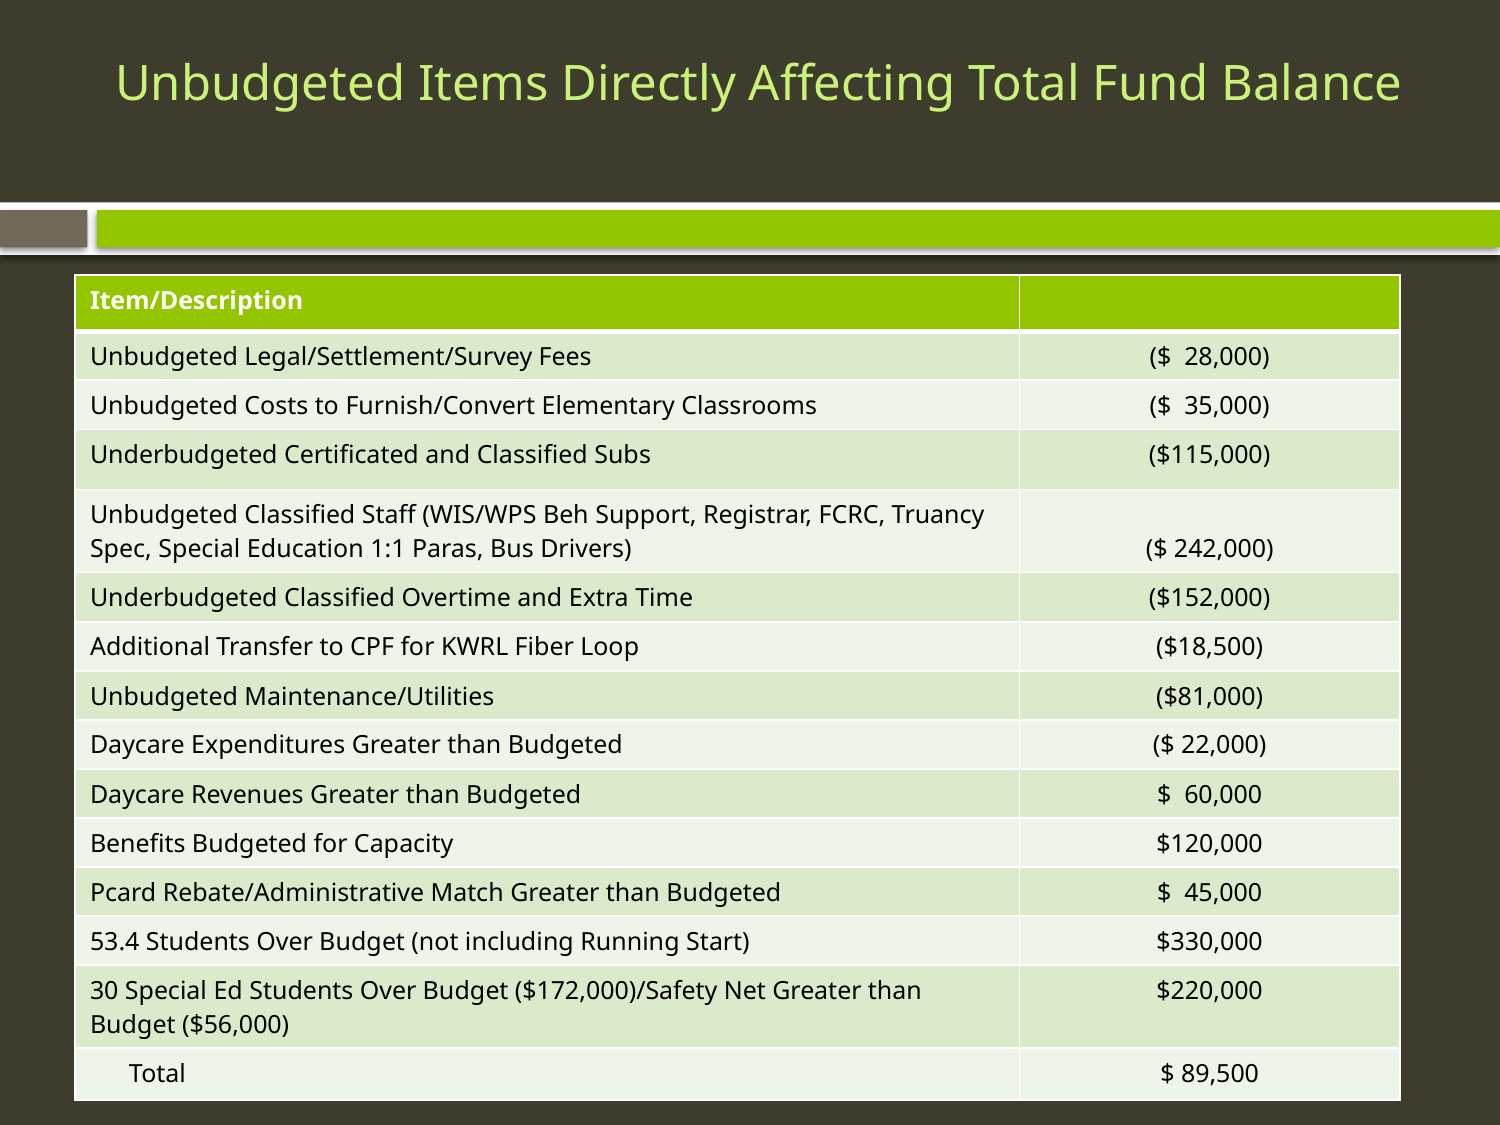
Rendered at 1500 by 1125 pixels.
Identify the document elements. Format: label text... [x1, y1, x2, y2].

table_cell $220,000 [1020, 966, 1399, 1047]
table_cell ($ 22,000) [1020, 721, 1399, 768]
table_cell Additional Transfer to CPF for KWRL Fiber Loop [76, 623, 1019, 670]
table_cell $ 89,500 [1020, 1049, 1399, 1099]
table_cell Daycare Revenues Greater than Budgeted [76, 770, 1019, 817]
table_cell Daycare Expenditures Greater than Budgeted [76, 721, 1019, 768]
table_cell Underbudgeted Classified Overtime and Extra Time [76, 573, 1019, 621]
table_header [1020, 276, 1399, 329]
table_cell $ 45,000 [1020, 868, 1399, 915]
table_header Item/Description [76, 276, 1019, 329]
table_cell Unbudgeted Classified Staff (WIS/WPS Beh Support, Registrar, FCRC, Truancy Spec, Special Education 1:1 Paras, Bus Drivers) [76, 490, 1019, 572]
table_cell ($81,000) [1020, 672, 1399, 719]
table_cell Unbudgeted Maintenance/Utilities [76, 672, 1019, 719]
table_cell Pcard Rebate/Administrative Match Greater than Budgeted [76, 868, 1019, 915]
table_cell $330,000 [1020, 917, 1399, 964]
table_cell ($115,000) [1020, 430, 1399, 489]
table_cell ($152,000) [1020, 573, 1399, 621]
table_cell Unbudgeted Legal/Settlement/Survey Fees [76, 334, 1019, 379]
table_cell Unbudgeted Costs to Furnish/Convert Elementary Classrooms [76, 381, 1019, 429]
table_cell ($ 242,000) [1020, 490, 1399, 572]
table_cell ($ 28,000) [1020, 334, 1399, 379]
table_cell $120,000 [1020, 819, 1399, 866]
table_cell Underbudgeted Certificated and Classified Subs [76, 430, 1019, 489]
table_cell ($18,500) [1020, 623, 1399, 670]
table_cell 53.4 Students Over Budget (not including Running Start) [76, 917, 1019, 964]
table_cell $ 60,000 [1020, 770, 1399, 817]
table_cell 30 Special Ed Students Over Budget ($172,000)/Safety Net Greater than Budget ($56,000) [76, 966, 1019, 1047]
table_cell Total [76, 1049, 1019, 1099]
table_cell Benefits Budgeted for Capacity [76, 819, 1019, 866]
table_cell ($ 35,000) [1020, 381, 1399, 429]
title Unbudgeted Items Directly Affecting Total Fund Balance [100, 37, 1438, 125]
